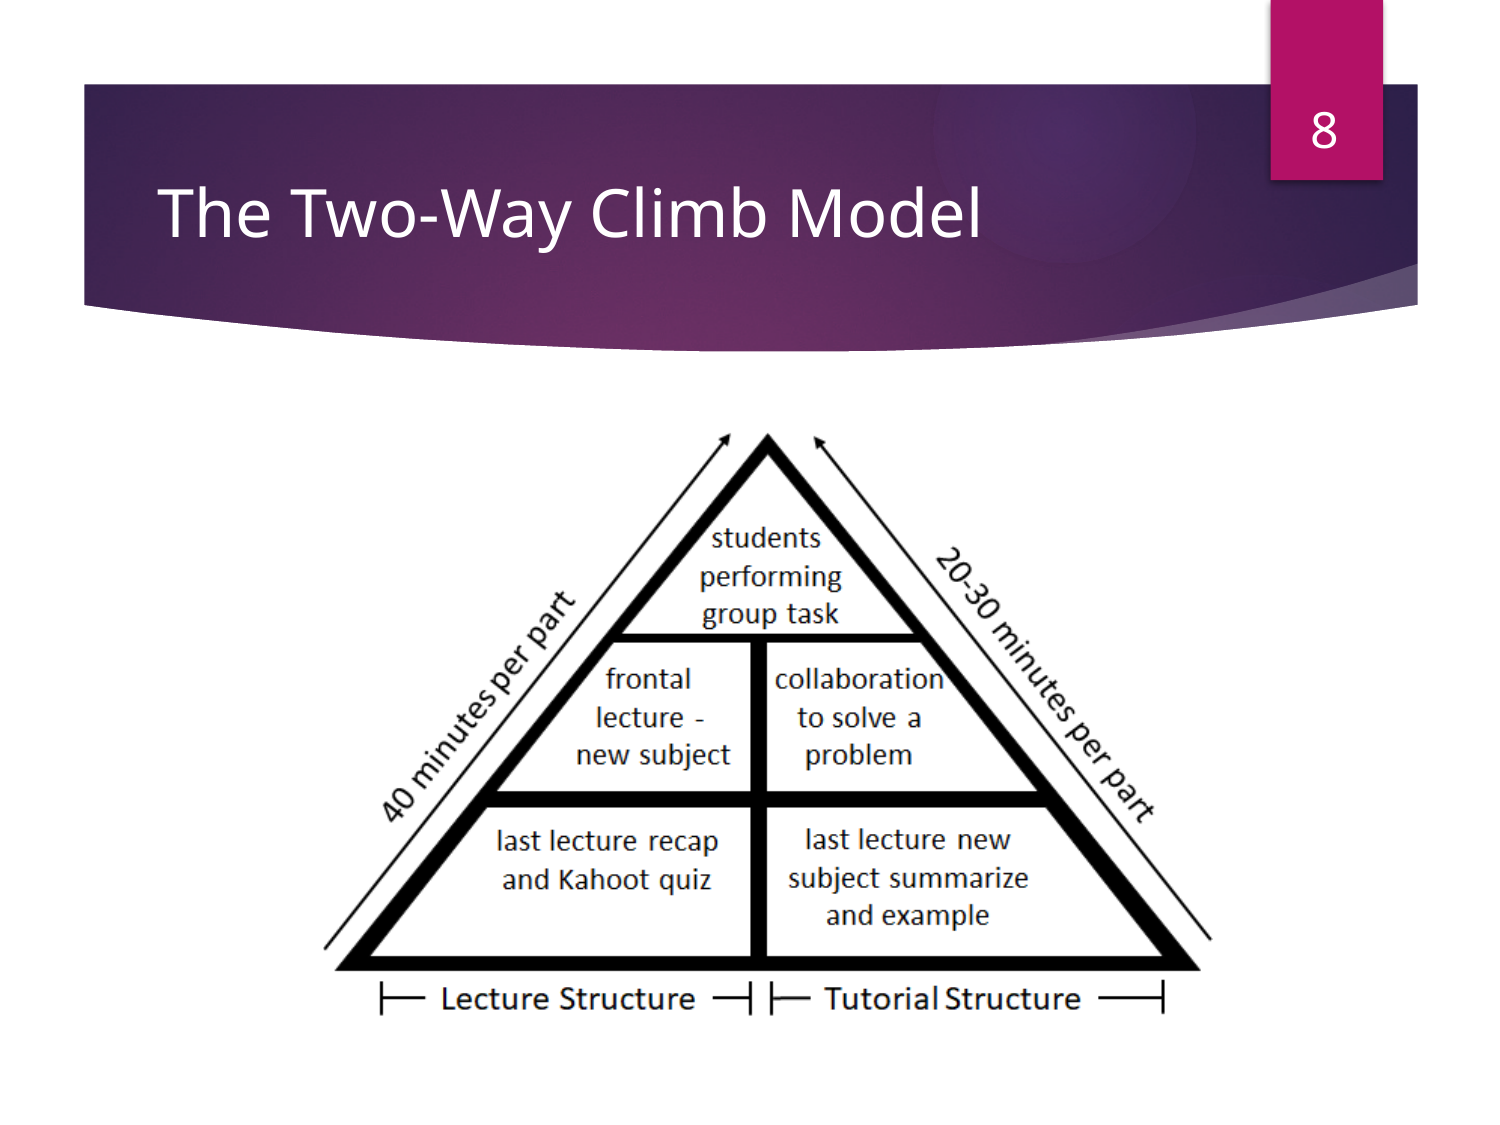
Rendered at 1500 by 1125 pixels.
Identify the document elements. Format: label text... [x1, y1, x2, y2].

title The Two-Way Climb Model [142, 152, 1183, 269]
slide_number 8 [1259, 48, 1390, 175]
picture [323, 420, 1213, 1041]
